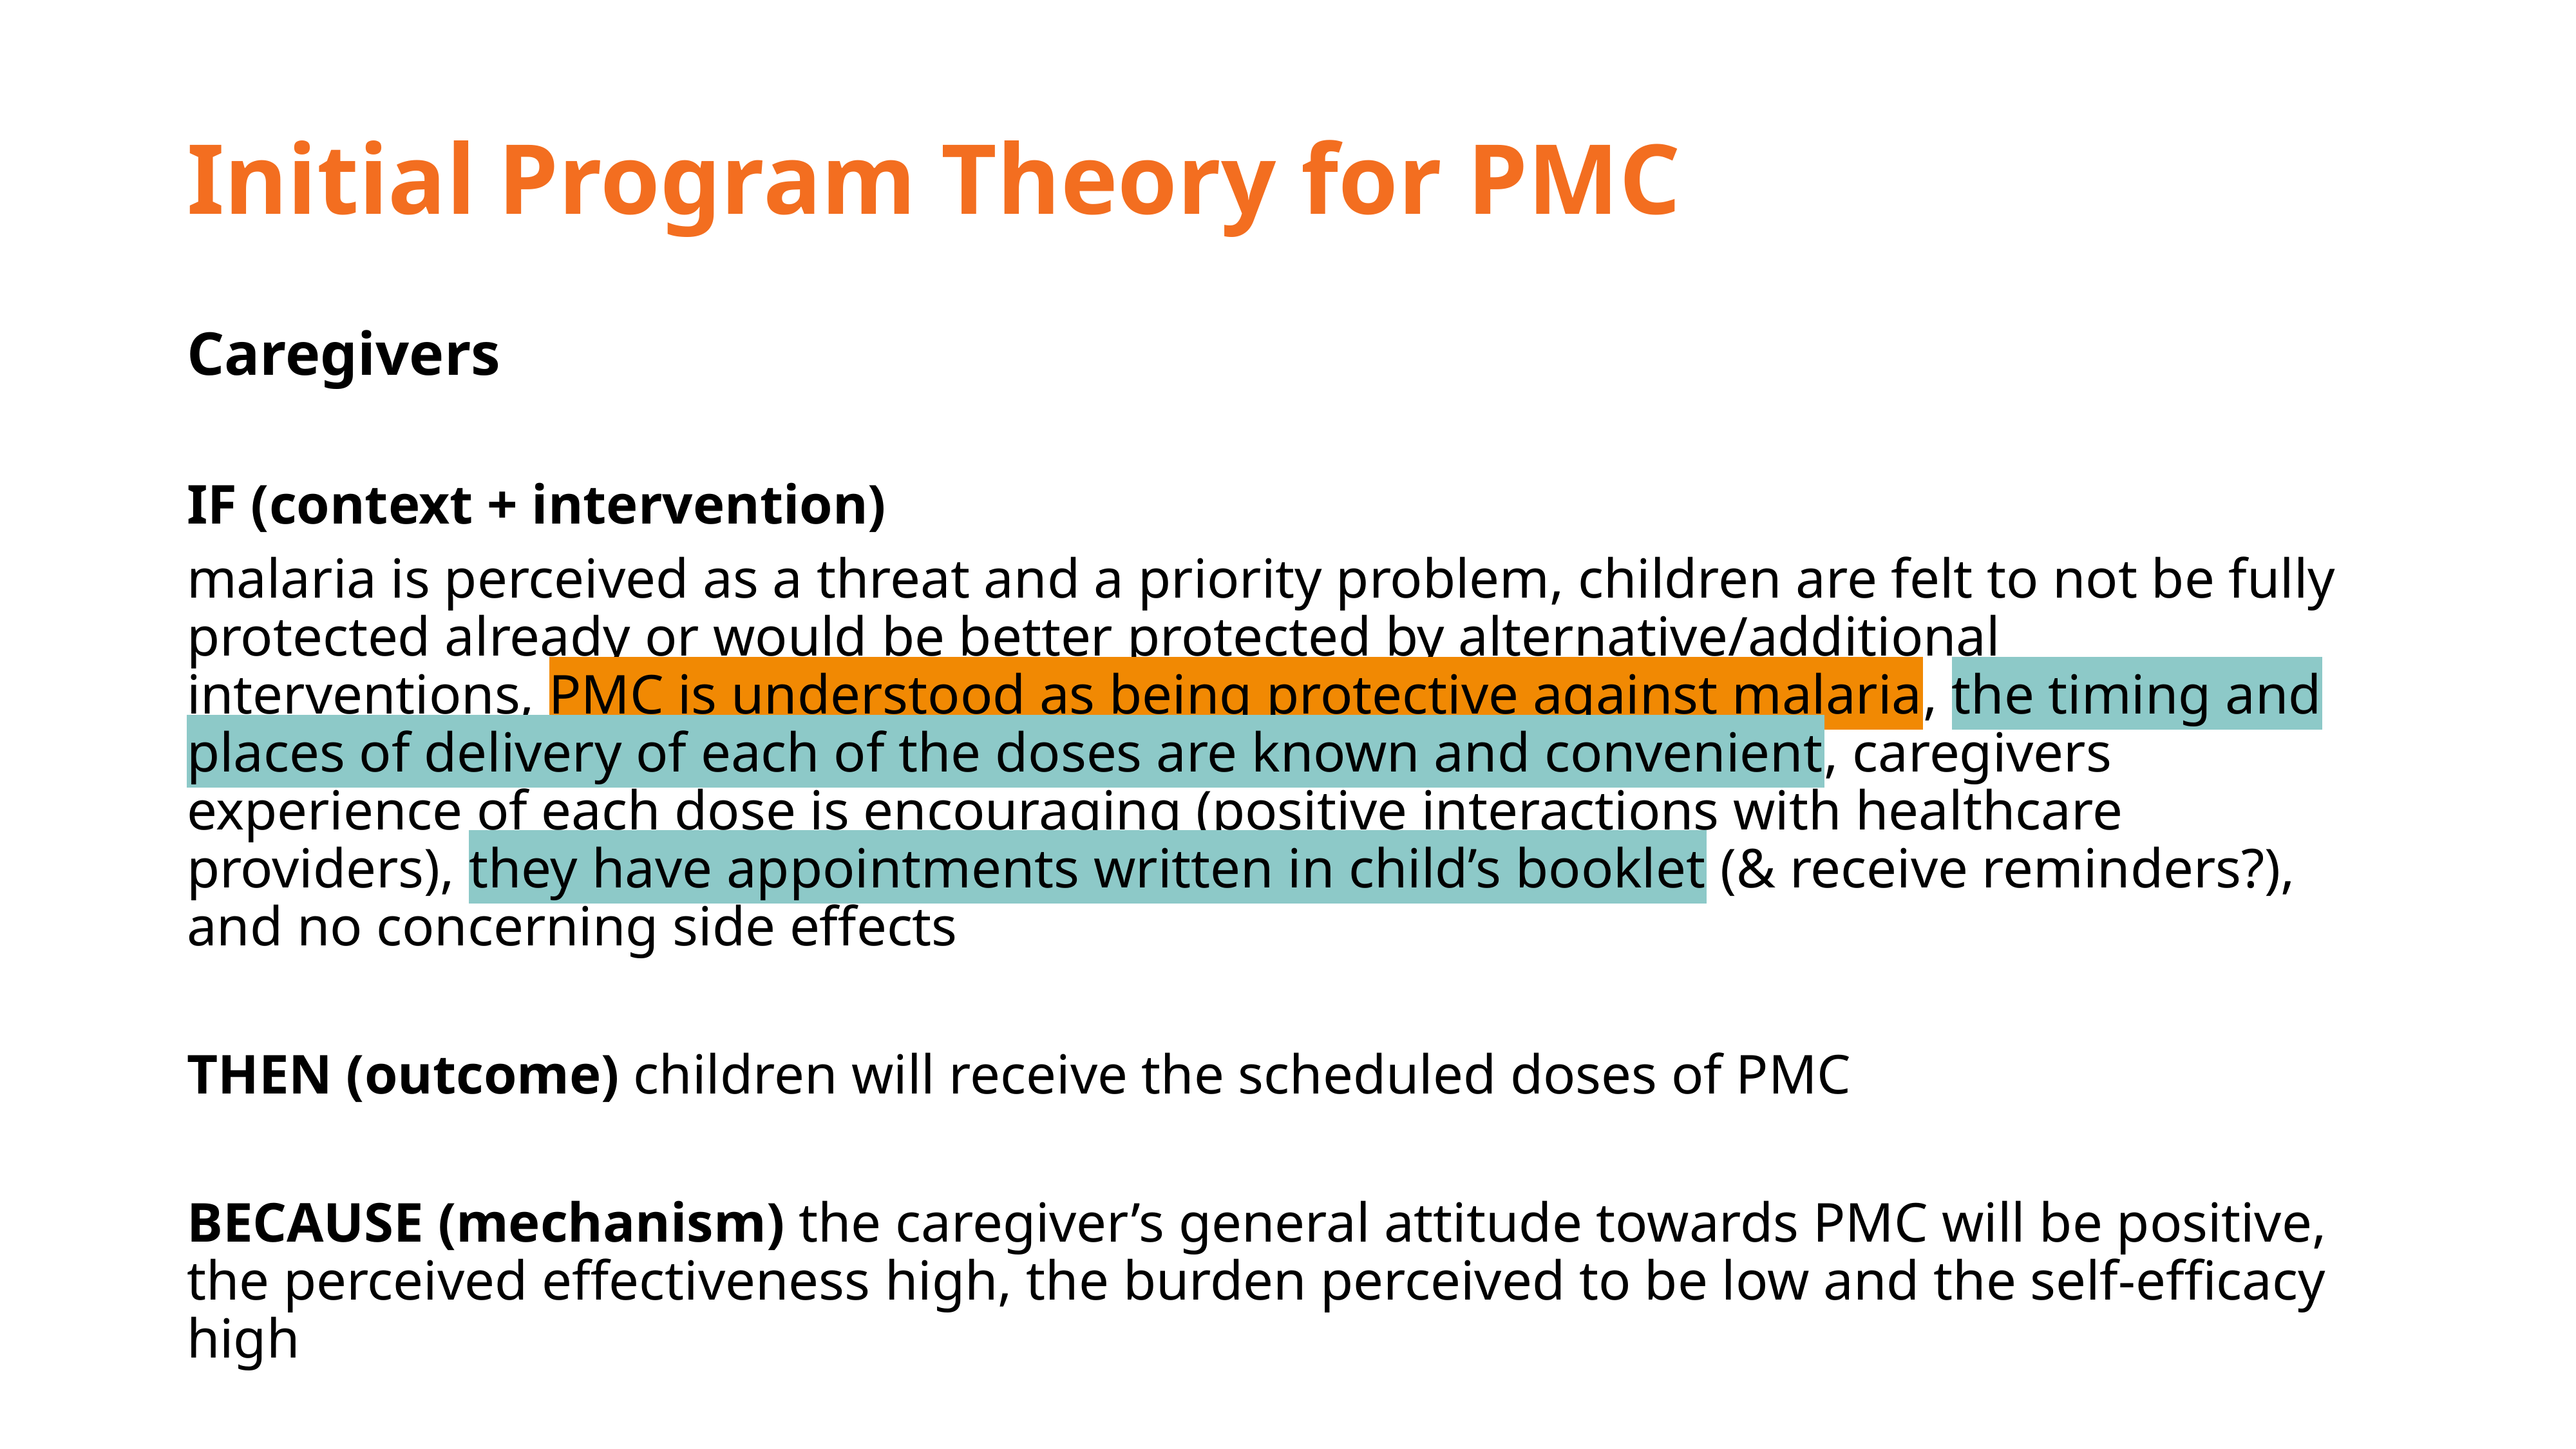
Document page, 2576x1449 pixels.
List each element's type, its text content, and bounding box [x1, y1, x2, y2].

title Initial Program Theory for PMC [177, 230, 2187, 319]
list Caregivers IF (context + intervention) malaria is perceived as a threat and a priority problem, children are felt to not be fully protected already or would be better protected by alternative/additional interventions, PMC is understood as being protective against malaria, the timing and places of delivery of each of the doses are known and convenient, caregivers experience of each dose is encouraging (positive interactions with healthcare providers), they have appointments written in child’s booklet (& receive reminders?), and no concerning side effects THEN (outcome) children will receive the scheduled doses of PMC BECAUSE (mechanism) the caregiver’s general attitude towards PMC will be positive, the perceived effectiveness high, the burden perceived to be low and the self-efficacy high [177, 319, 2354, 1271]
